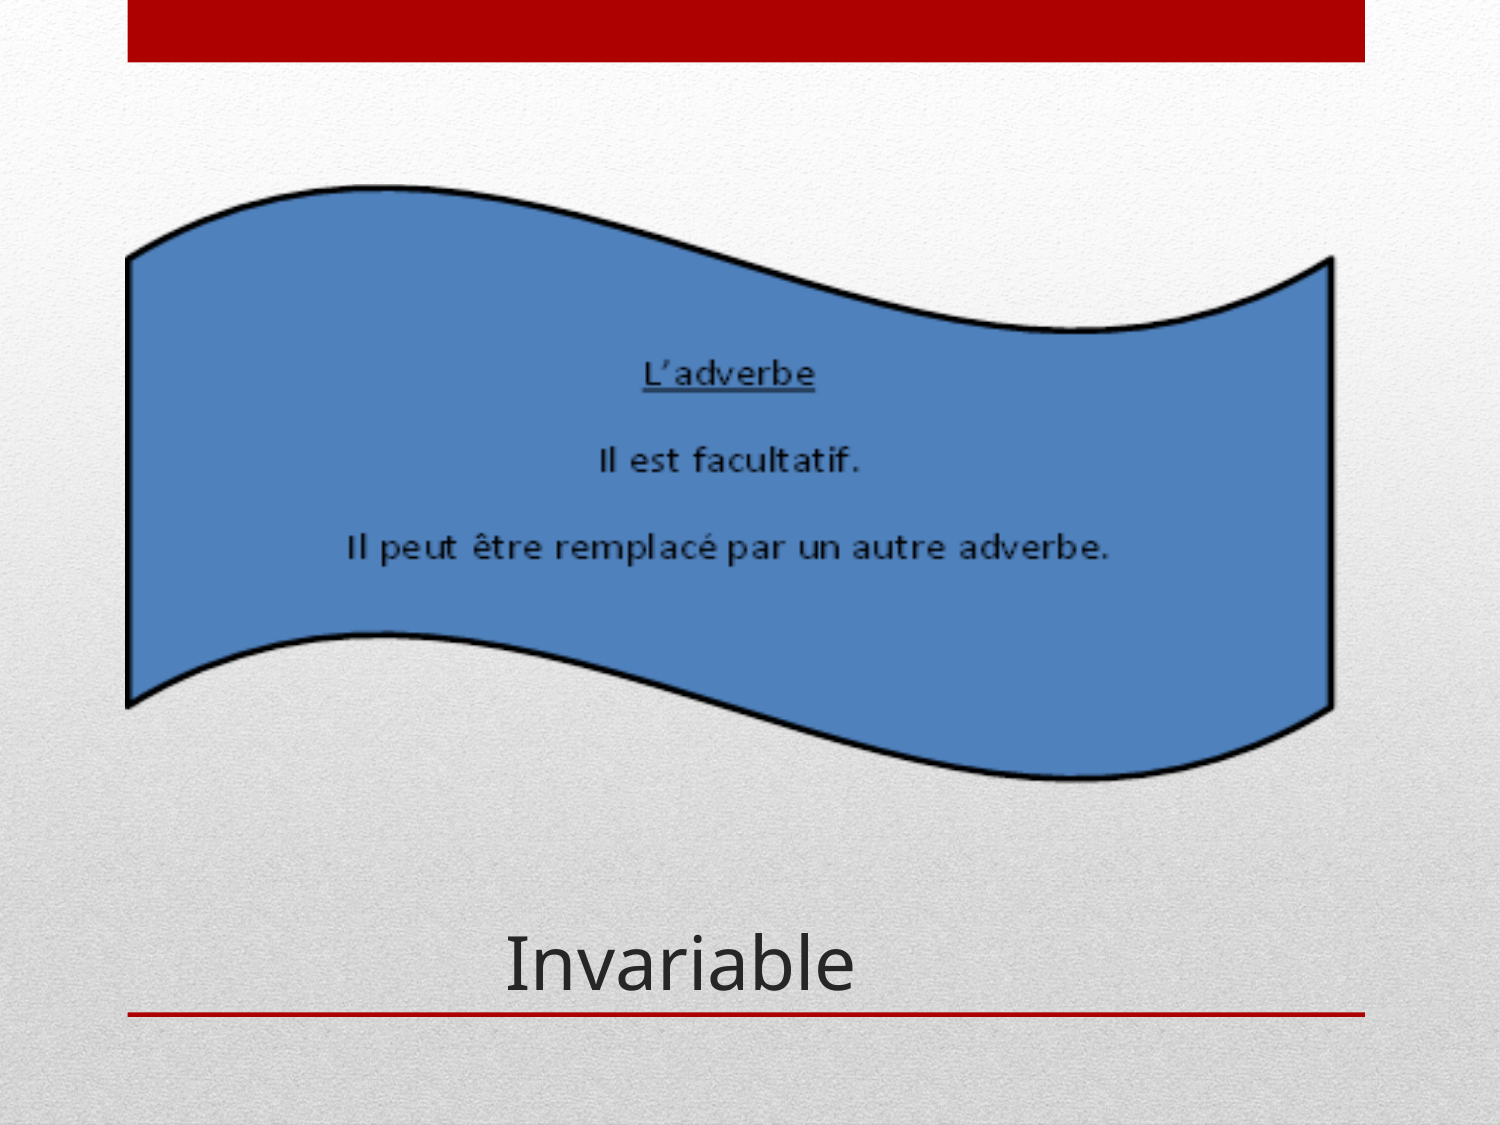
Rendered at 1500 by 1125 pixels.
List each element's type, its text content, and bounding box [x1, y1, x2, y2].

title Invariable [125, 798, 1238, 1013]
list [124, 183, 1342, 788]
